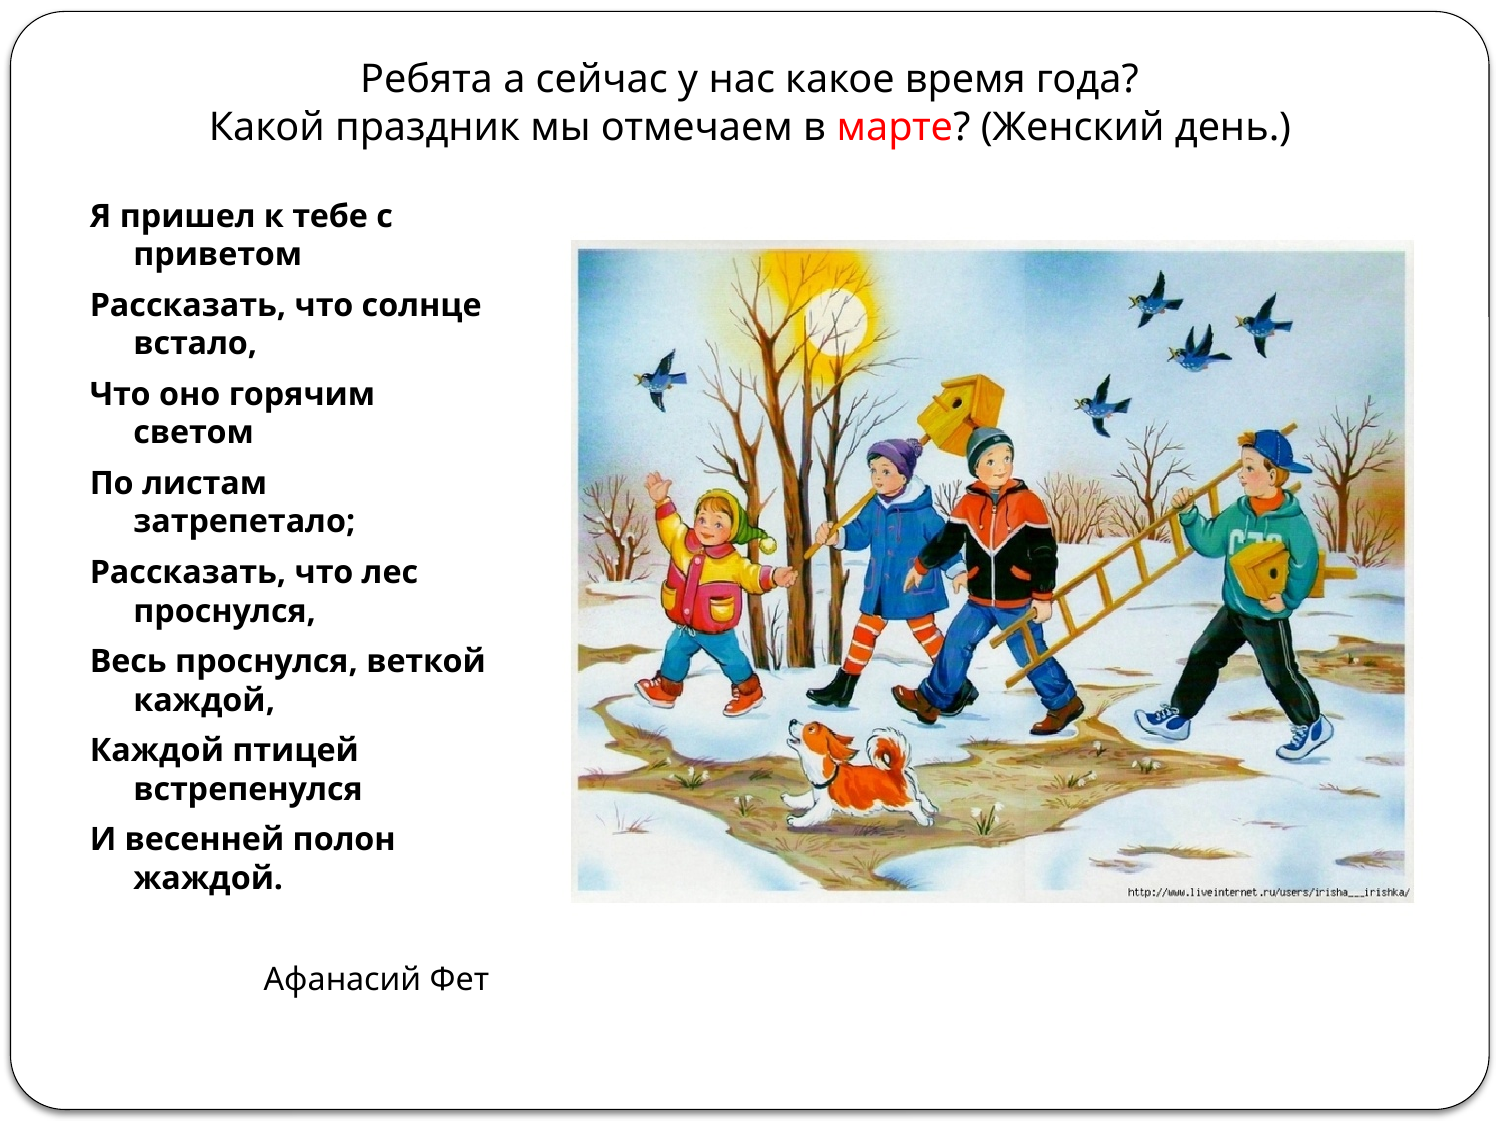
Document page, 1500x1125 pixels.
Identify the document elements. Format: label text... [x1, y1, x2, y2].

title Ребята а сейчас у нас какое время года? Какой праздник мы отмечаем в марте? (Женский день.) [75, 45, 1425, 211]
list Я пришел к тебе с приветом Рассказать, что солнце встало, Что оно горячим светом По листам затрепетало; Рассказать, что лес проснулся, Весь проснулся, веткой каждой, Каждой птицей встрепенулся И весенней полон жаждой. Афанасий Фет [75, 187, 504, 1005]
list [515, 210, 1454, 985]
